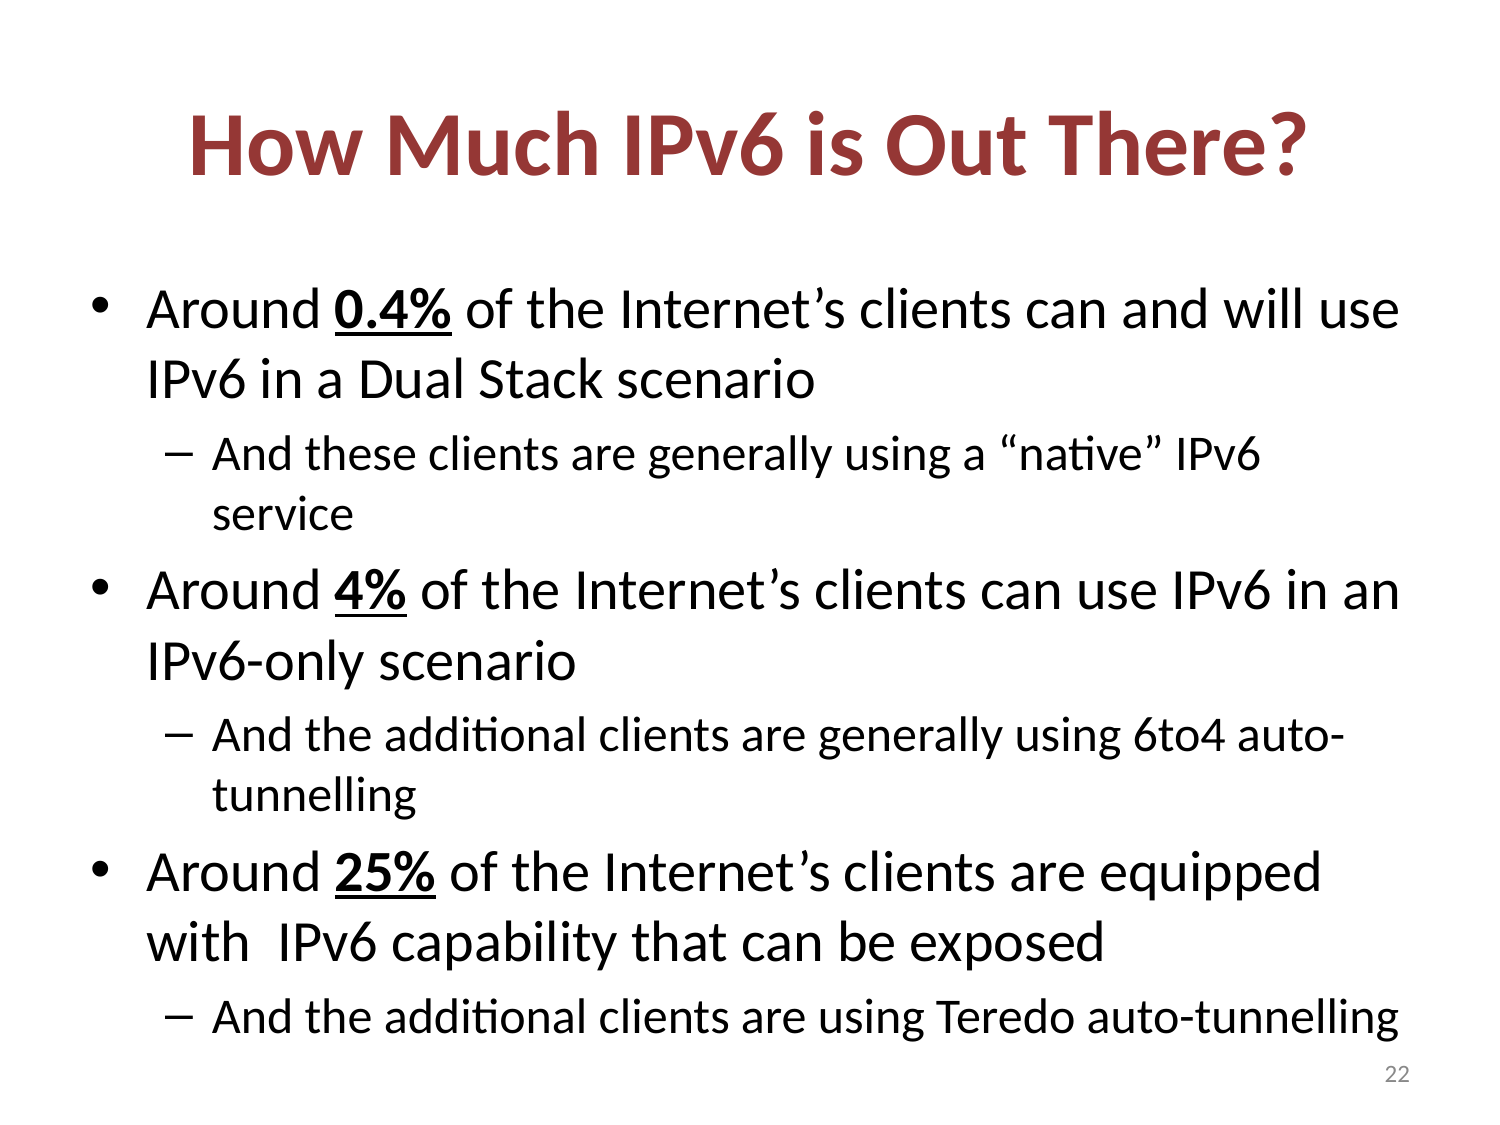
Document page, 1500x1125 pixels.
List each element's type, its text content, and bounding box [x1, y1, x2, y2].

title How Much IPv6 is Out There? [75, 45, 1425, 233]
slide_number 22 [1074, 1042, 1425, 1103]
list Around 0.4% of the Internet’s clients can and will use IPv6 in a Dual Stack scenario And these clients are generally using a “native” IPv6 service Around 4% of the Internet’s clients can use IPv6 in an IPv6-only scenario And the additional clients are generally using 6to4 auto-tunnelling Around 25% of the Internet’s clients are equipped with IPv6 capability that can be exposed And the additional clients are using Teredo auto-tunnelling [75, 262, 1425, 1005]
